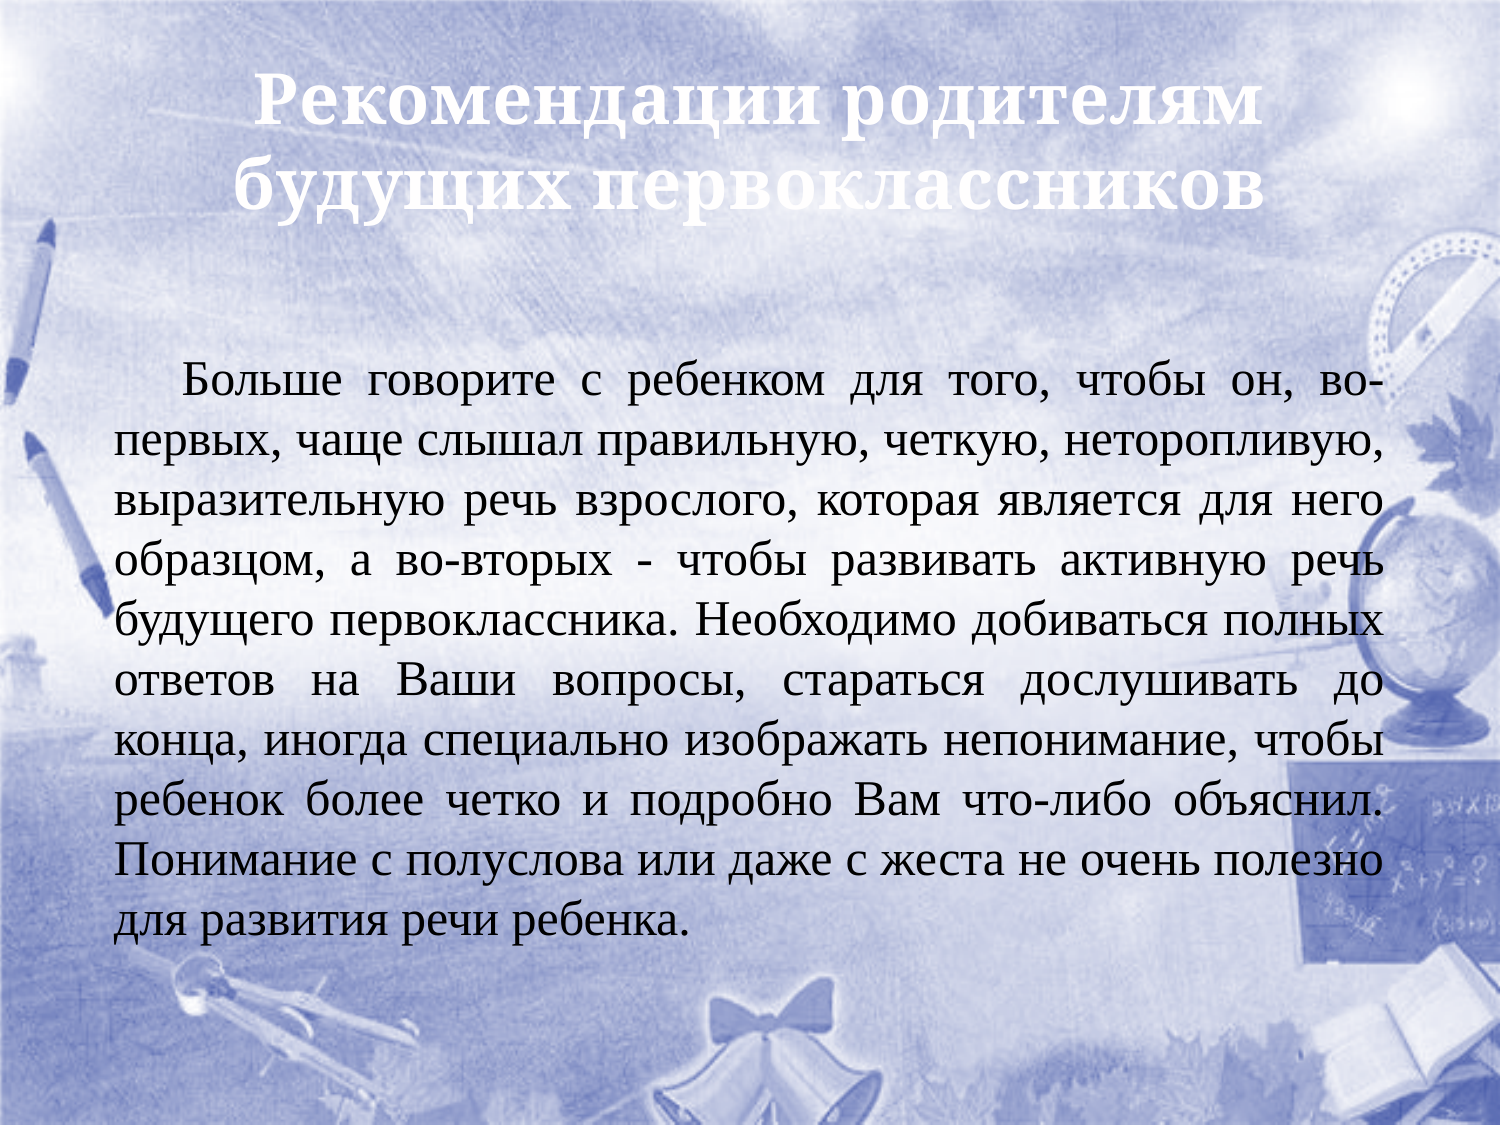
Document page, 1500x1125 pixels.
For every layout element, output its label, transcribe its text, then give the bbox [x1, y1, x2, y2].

title Рекомендации родителям будущих первоклассников [75, 45, 1425, 233]
text_box Больше говорите с ребенком для того, чтобы он, во-первых, чаще слышал правильную, четкую, неторопливую, выразительную речь взрослого, которая является для него образцом, а во-вторых - чтобы развивать активную речь будущего первоклассника. Необходимо добиваться полных ответов на Ваши вопросы, стараться дослушивать до конца, иногда специально изображать непонимание, чтобы ребенок более четко и подробно Вам что-либо объяснил. Понимание с полуслова или даже с жеста не очень полезно для развития речи ребенка. [99, 338, 1400, 953]
